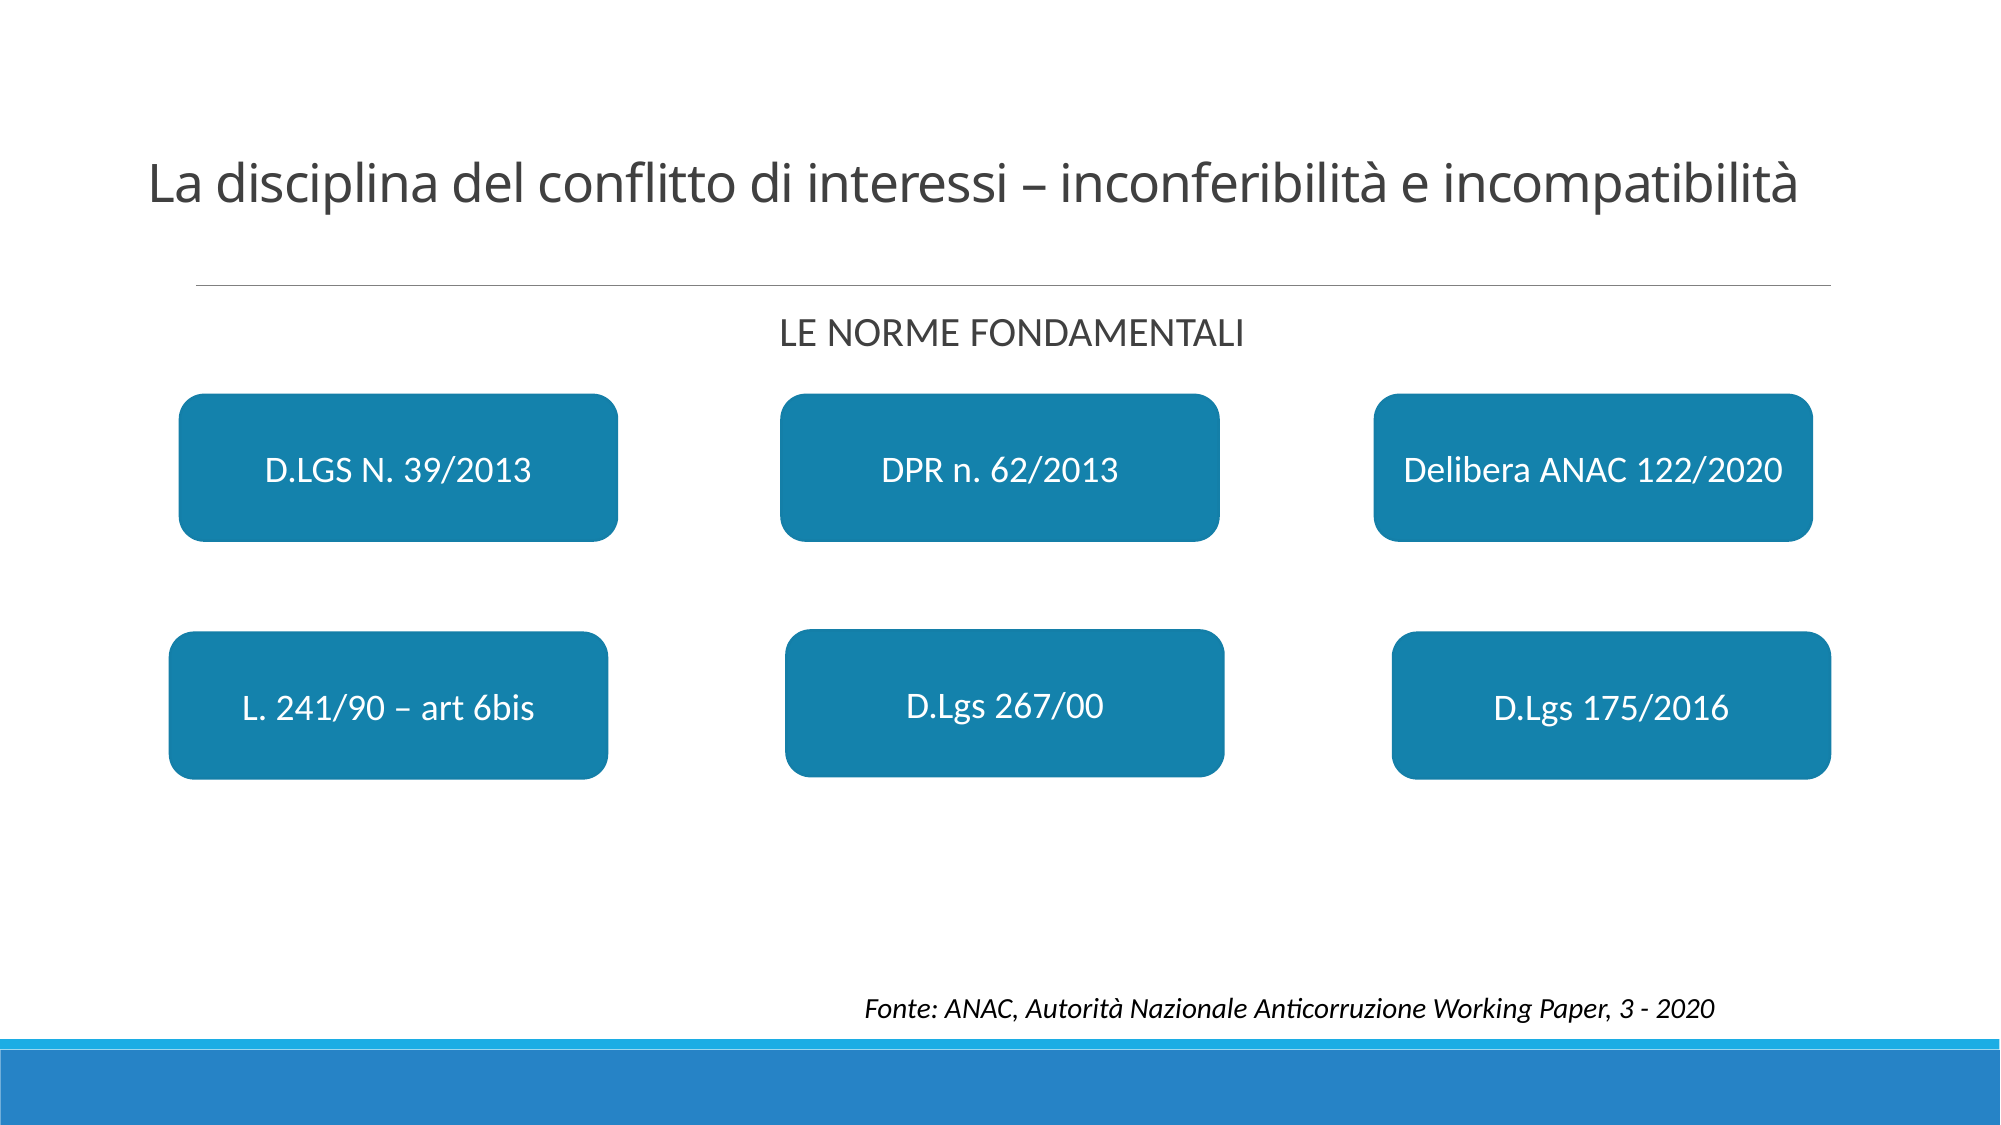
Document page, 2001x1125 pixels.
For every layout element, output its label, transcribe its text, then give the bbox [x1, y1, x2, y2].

text_box D.Lgs 175/2016 [1391, 631, 1832, 780]
text_box L. 241/90 – art 6bis [168, 631, 609, 780]
text_box DPR n. 62/2013 [780, 393, 1220, 542]
text_box D.LGS N. 39/2013 [178, 393, 619, 542]
text_box D.Lgs 267/00 [785, 629, 1225, 778]
text_box Fonte: ANAC, Autorità Nazionale Anticorruzione Working Paper, 3 - 2020 [849, 982, 1900, 1033]
list LE NORME FONDAMENTALI [180, 302, 1830, 963]
text_box Delibera ANAC 122/2020 [1373, 393, 1814, 542]
title La disciplina del conflitto di interessi – inconferibilità e incompatibilità [117, 97, 1830, 221]
